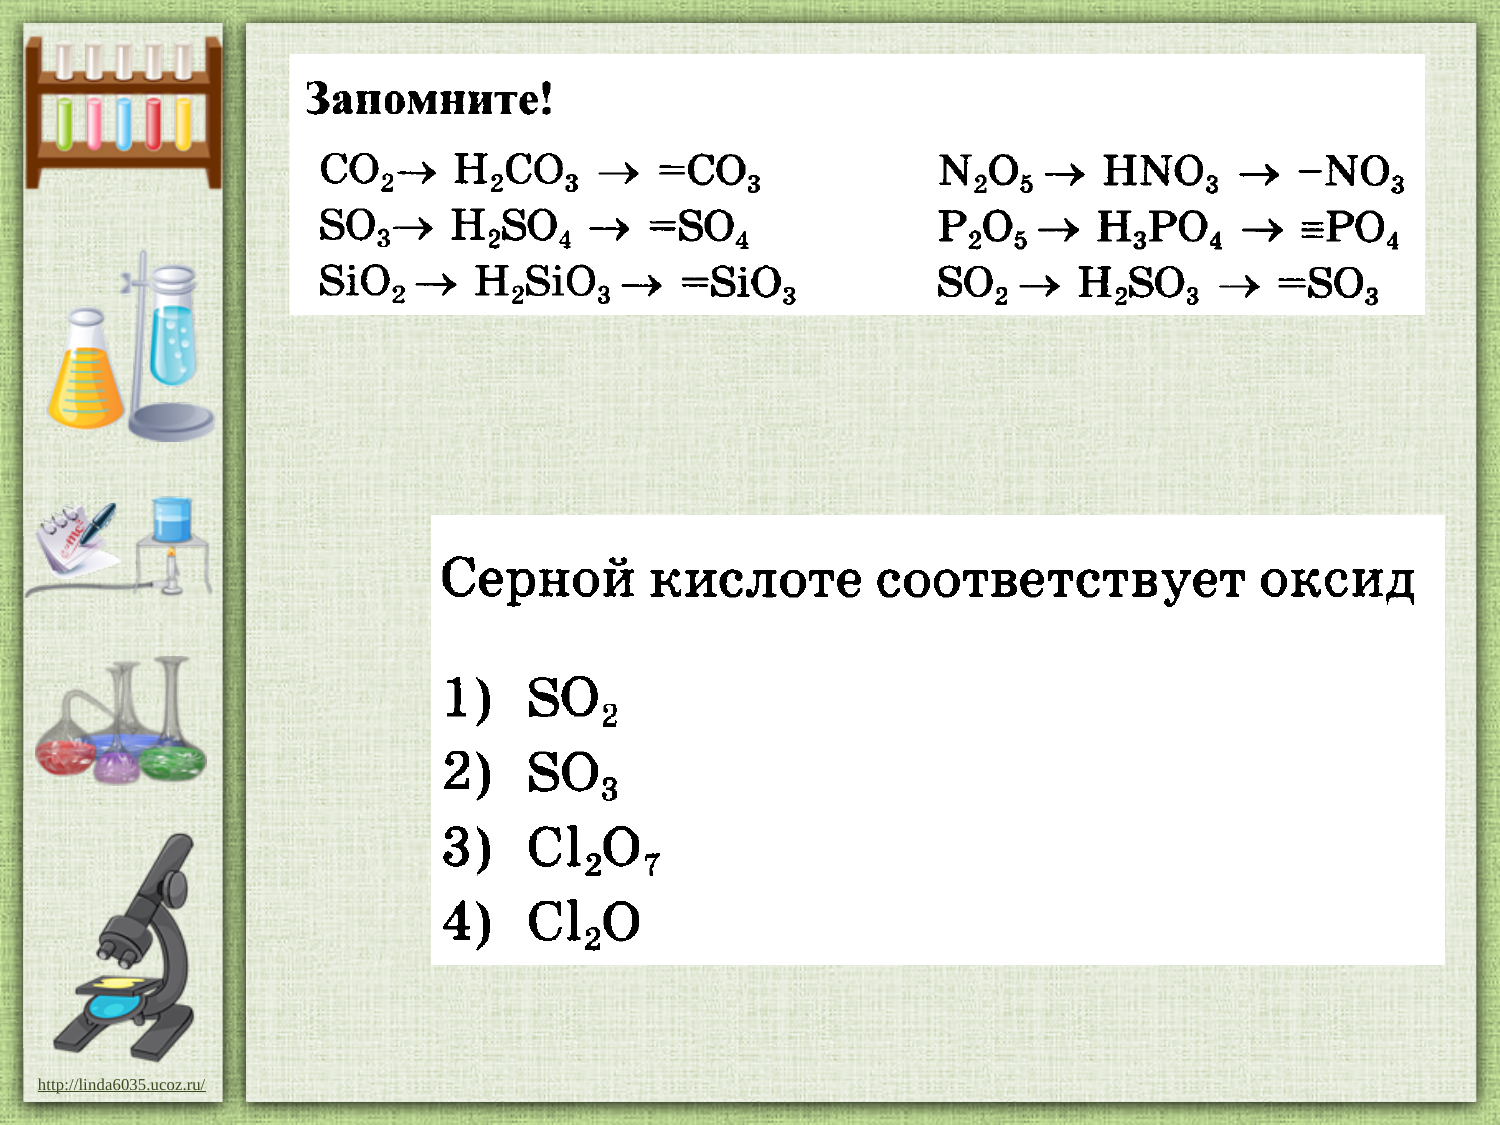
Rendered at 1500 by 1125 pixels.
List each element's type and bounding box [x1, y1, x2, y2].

picture [23, 0, 223, 200]
picture [35, 656, 207, 786]
picture [430, 514, 1445, 965]
picture [289, 54, 1426, 315]
picture [46, 831, 213, 1067]
picture [23, 492, 217, 598]
picture [46, 246, 223, 442]
